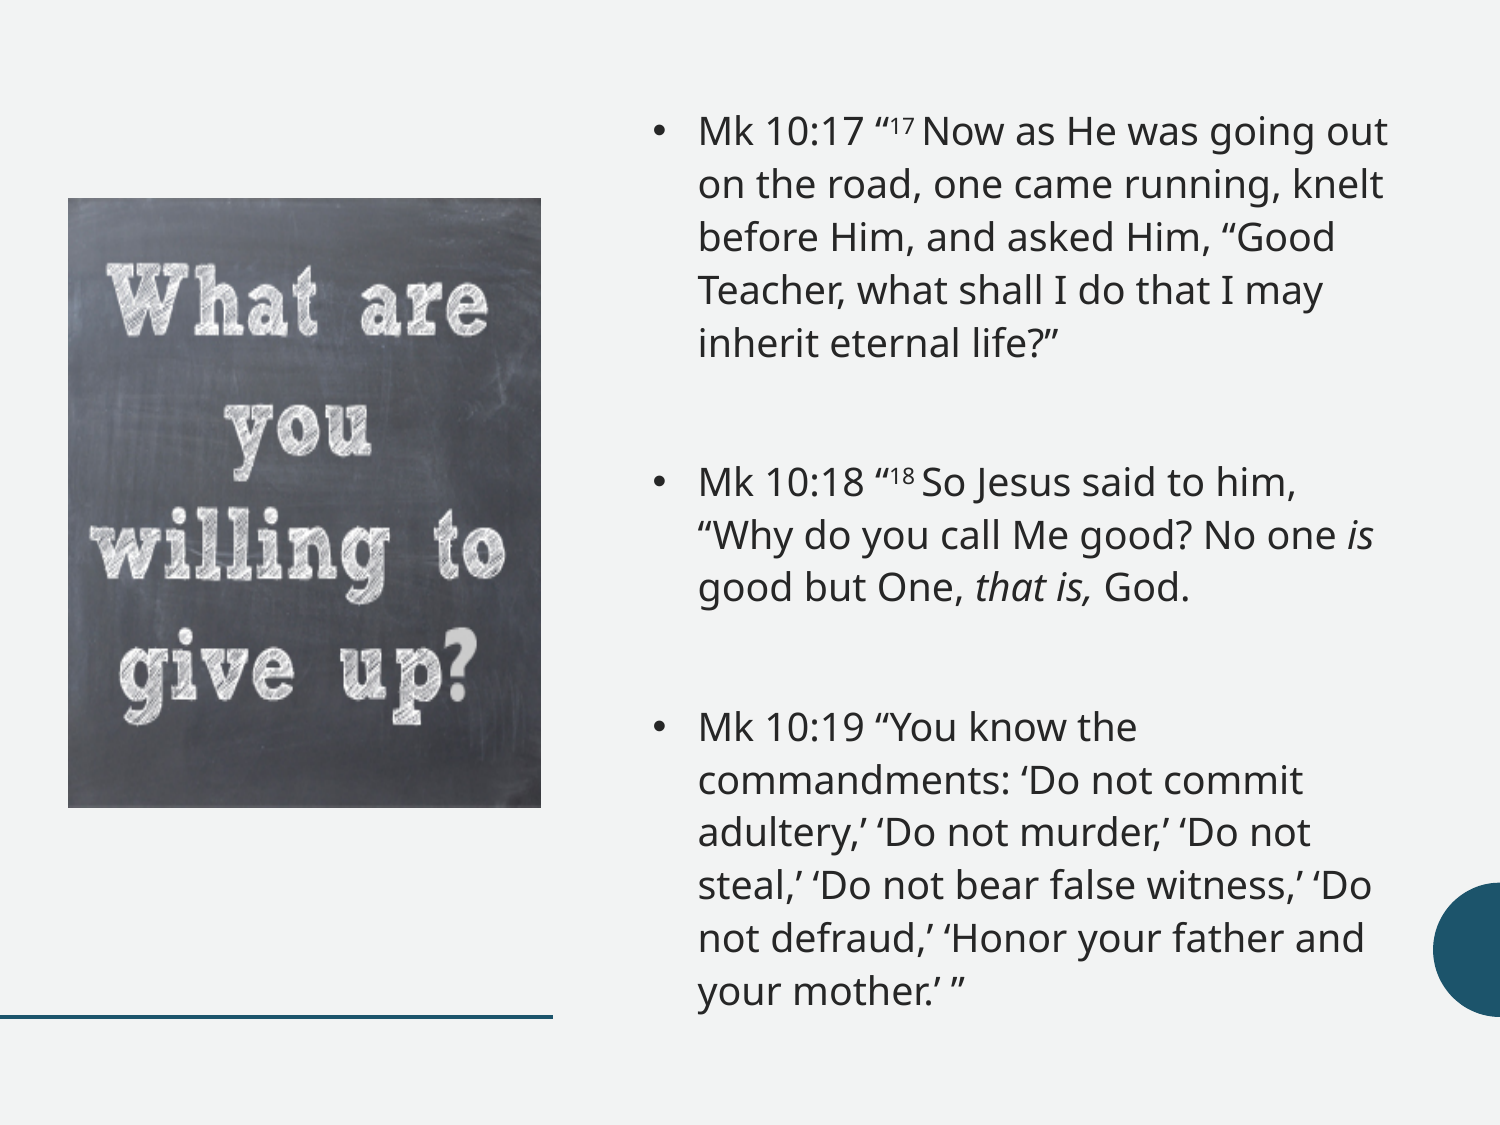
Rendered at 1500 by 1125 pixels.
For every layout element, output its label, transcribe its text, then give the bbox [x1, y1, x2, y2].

list Mk 10:17 “17 Now as He was going out on the road, one came running, knelt before Him, and asked Him, “Good Teacher, what shall I do that I may inherit eternal life?” Mk 10:18 “18 So Jesus said to him, “Why do you call Me good? No one is good but One, that is, God. Mk 10:19 “You know the commandments: ‘Do not commit adultery,’ ‘Do not murder,’ ‘Do not steal,’ ‘Do not bear false witness,’ ‘Do not defraud,’ ‘Honor your father and your mother.’ ” [637, 93, 1407, 1022]
picture [68, 198, 541, 808]
